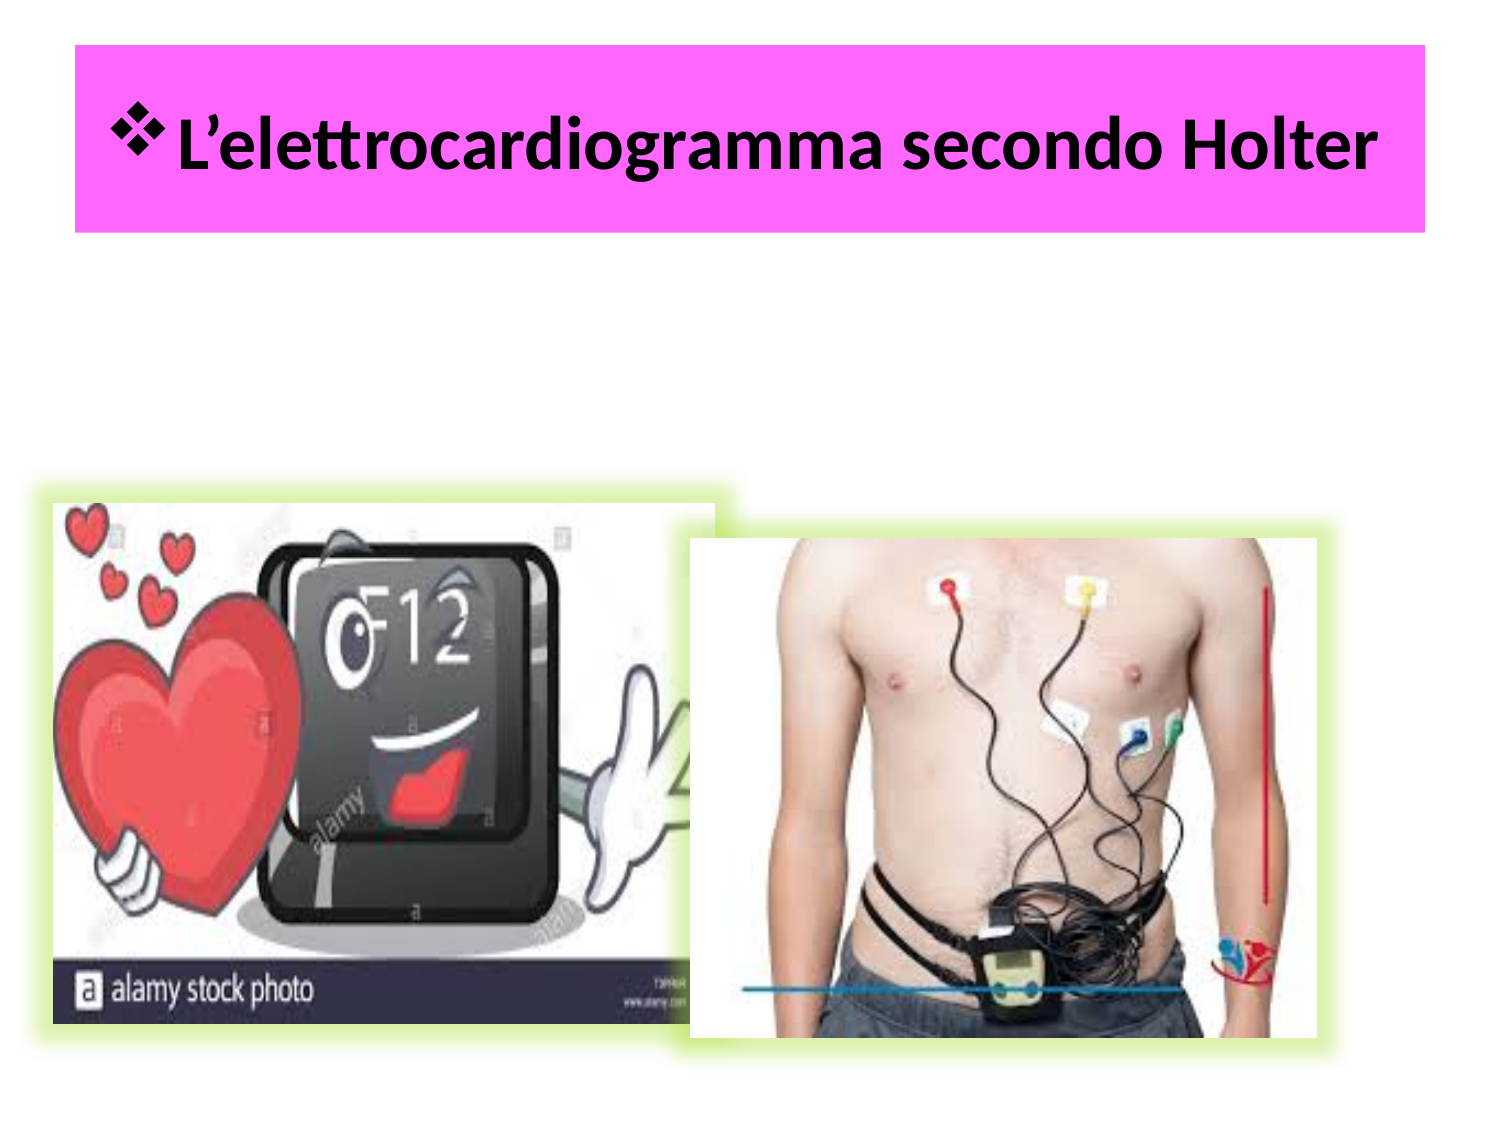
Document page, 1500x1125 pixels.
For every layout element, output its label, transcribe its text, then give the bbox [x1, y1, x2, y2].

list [52, 503, 715, 1024]
title L’elettrocardiogramma secondo Holter [75, 45, 1425, 233]
picture [690, 538, 1318, 1039]
